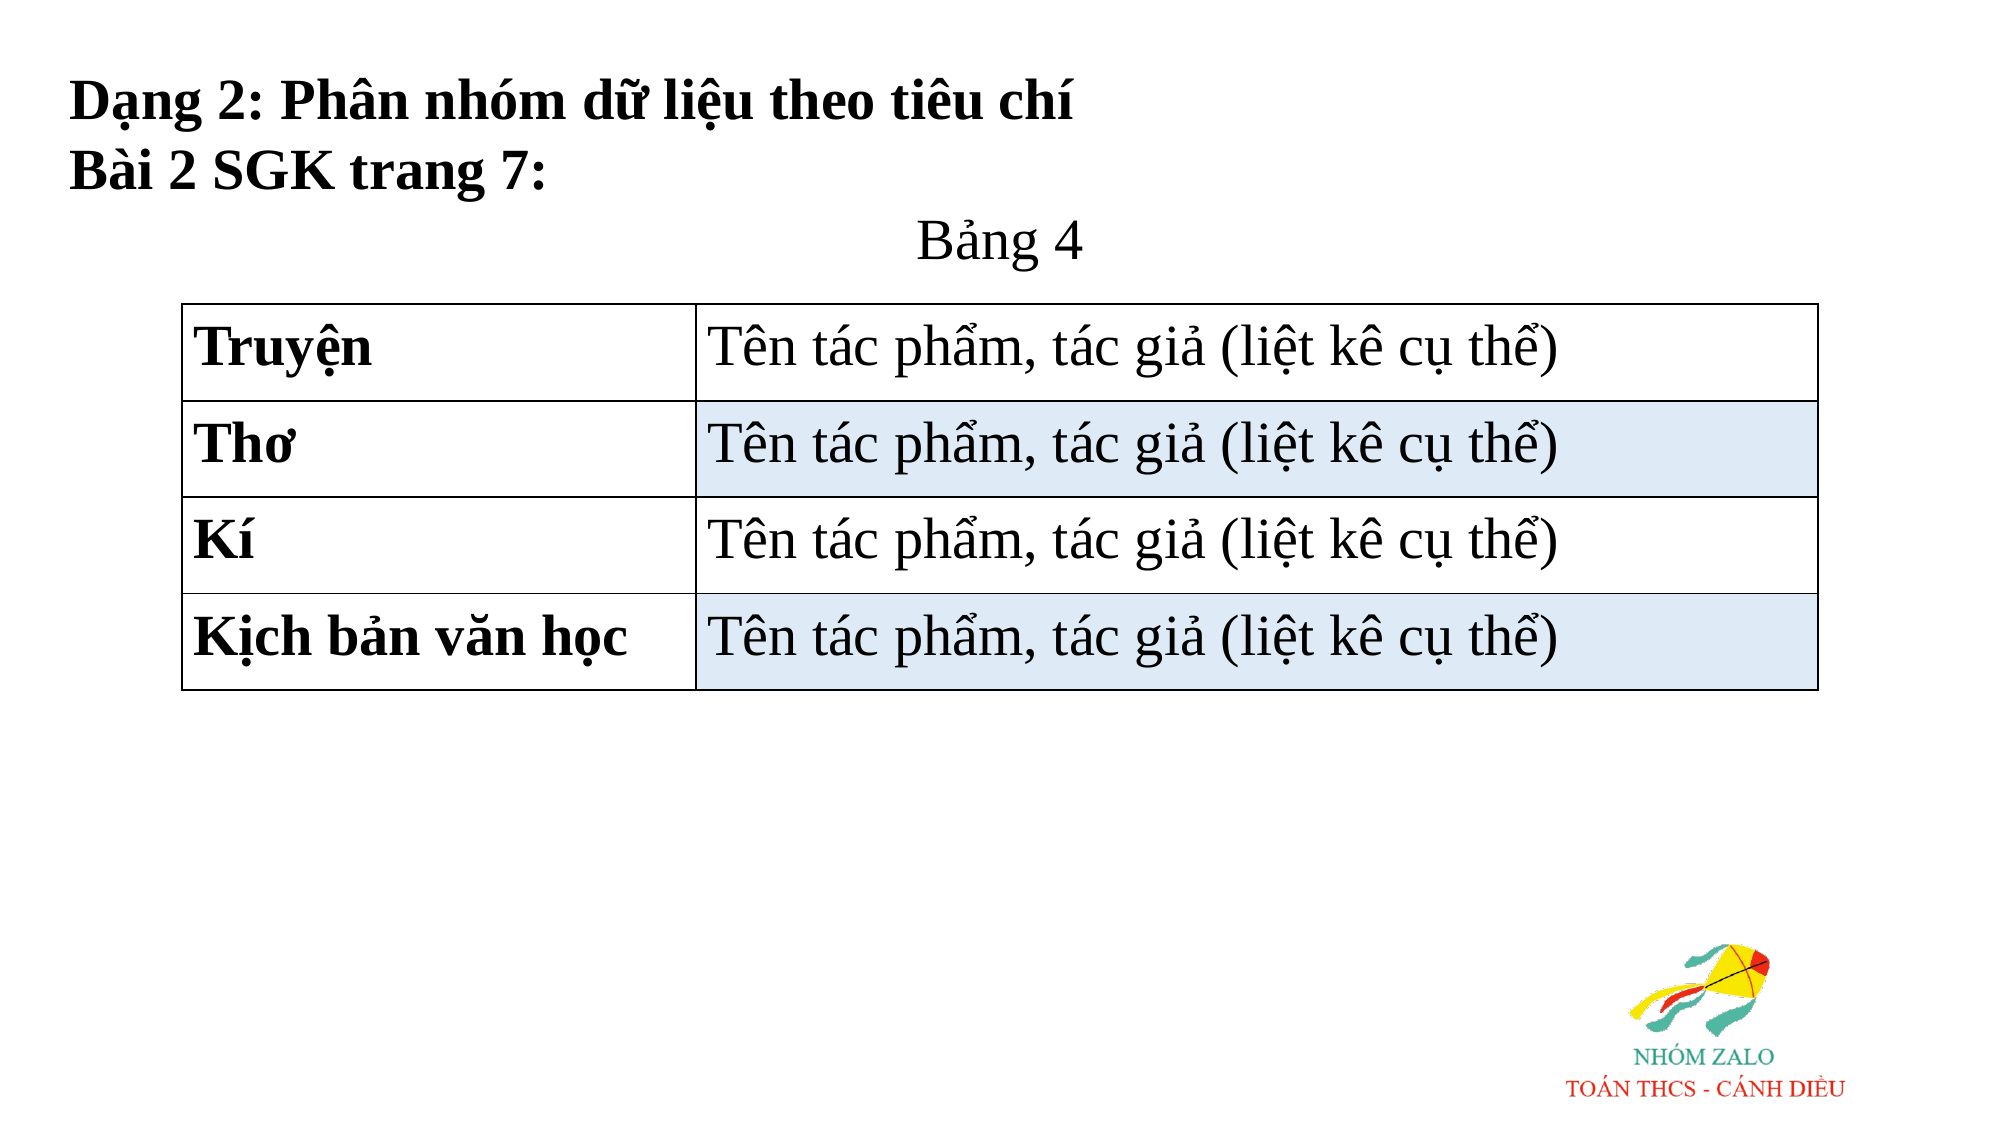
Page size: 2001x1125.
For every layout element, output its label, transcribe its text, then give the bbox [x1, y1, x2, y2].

table_cell Kí [183, 498, 695, 593]
table_cell Tên tác phẩm, tác giả (liệt kê cụ thể) [697, 402, 1817, 496]
table_header Truyện [183, 305, 695, 400]
table_cell Tên tác phẩm, tác giả (liệt kê cụ thể) [697, 498, 1817, 593]
table_header Tên tác phẩm, tác giả (liệt kê cụ thể) [697, 305, 1817, 400]
text_box Dạng 2: Phân nhóm dữ liệu theo tiêu chí Bài 2 SGK trang 7: Bảng 4 [55, 18, 1945, 279]
table_cell Tên tác phẩm, tác giả (liệt kê cụ thể) [697, 594, 1817, 689]
table_cell Thơ [183, 402, 695, 496]
picture [1543, 892, 1887, 1125]
table_cell Kịch bản văn học [183, 594, 695, 689]
